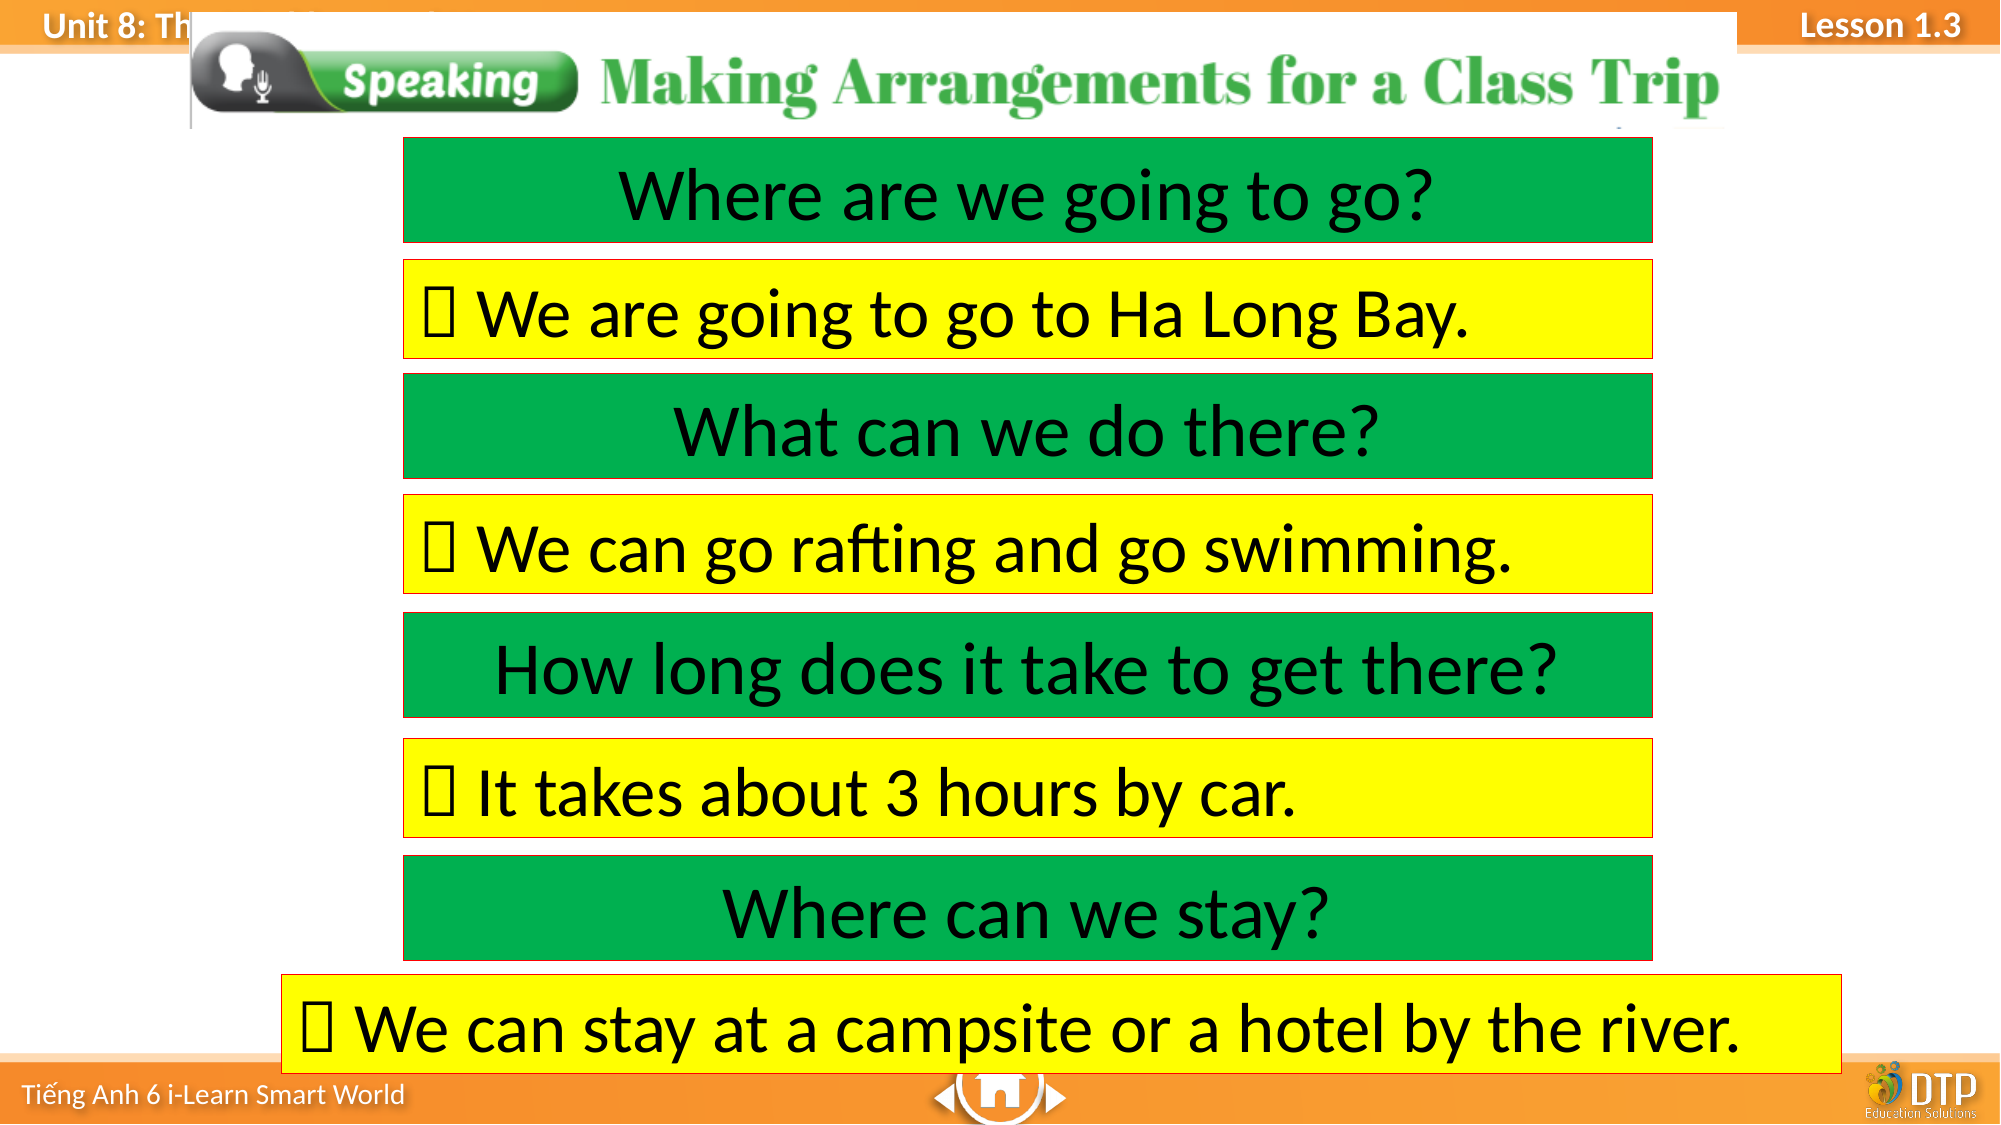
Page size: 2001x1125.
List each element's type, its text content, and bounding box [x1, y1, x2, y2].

text_box  It takes about 3 hours by car. [403, 738, 1653, 838]
text_box What can we do there? [403, 373, 1653, 479]
text_box  We can go rafting and go swimming. [403, 494, 1653, 594]
text_box Where are we going to go? [403, 140, 1653, 243]
text_box How long does it take to get there? [403, 612, 1653, 718]
text_box  We are going to go to Ha Long Bay. [403, 259, 1653, 359]
text_box  We can stay at a campsite or a hotel by the river. [281, 974, 1842, 1074]
text_box Where can we stay? [403, 855, 1653, 961]
picture [0, 0, 2000, 1125]
